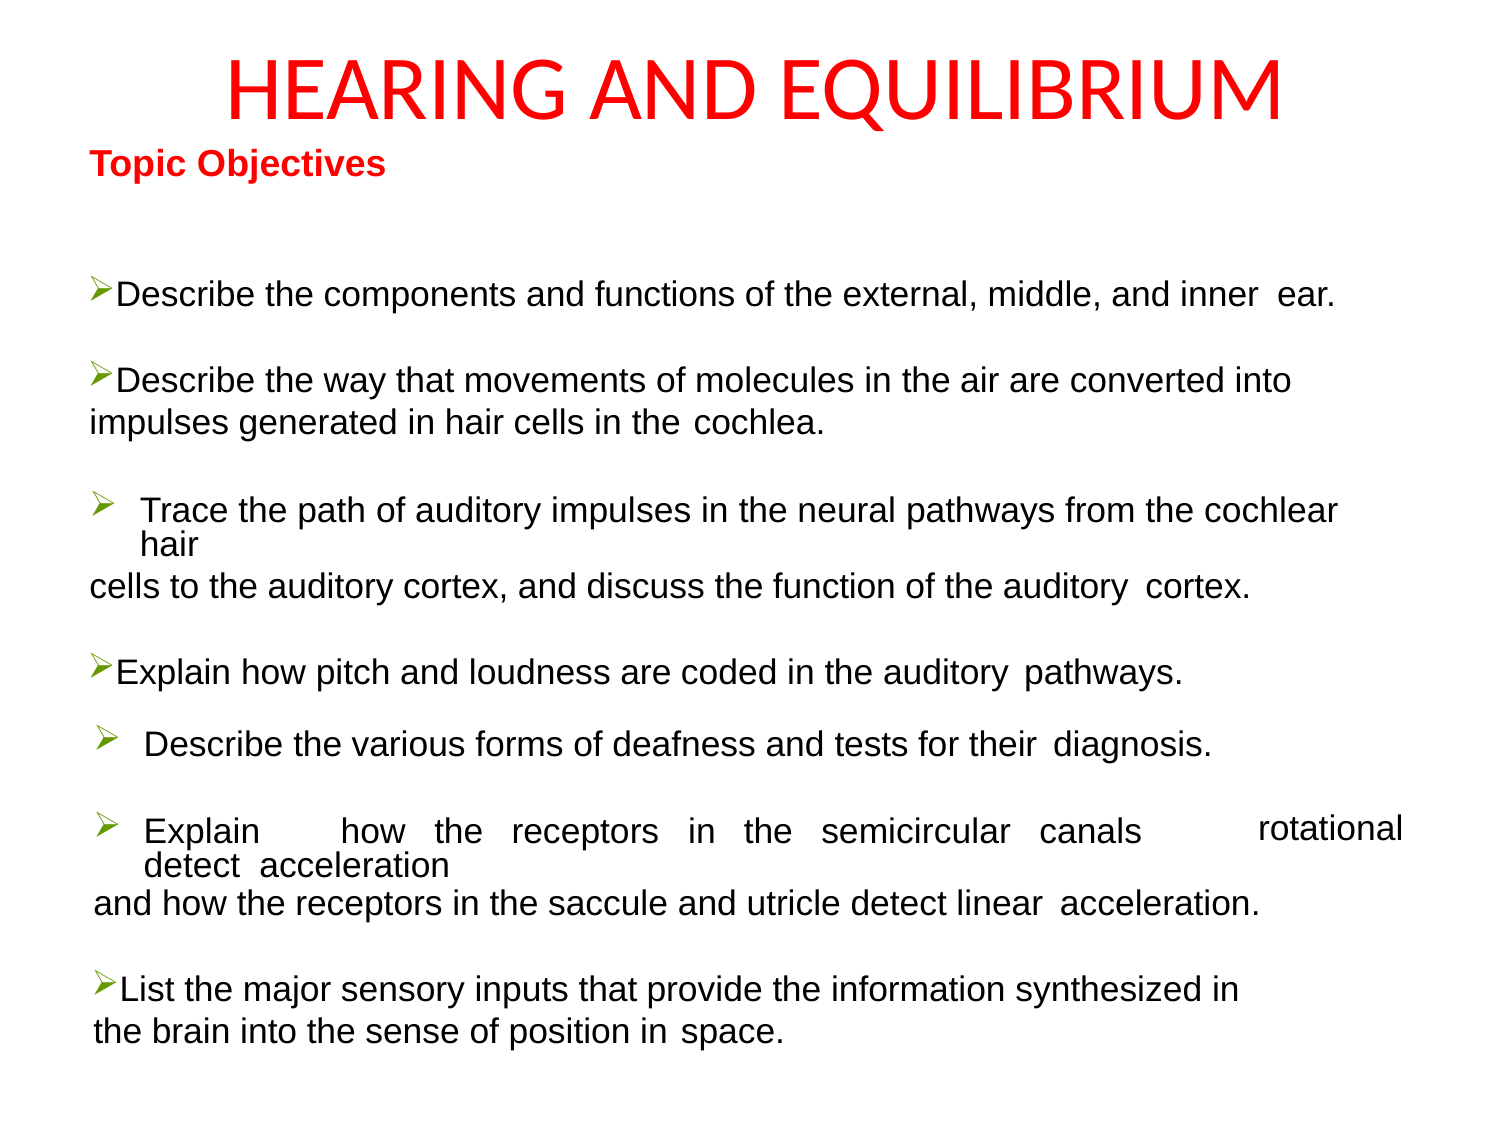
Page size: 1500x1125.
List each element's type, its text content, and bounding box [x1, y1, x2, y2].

text_box Topic Objectives Describe the components and functions of the external, middle, and inner ear. Describe the way that movements of molecules in the air are converted into impulses generated in hair cells in the cochlea. Trace the path of auditory impulses in the neural pathways from the cochlear hair cells to the auditory cortex, and discuss the function of the auditory cortex. Explain how pitch and loudness are coded in the auditory pathways. [87, 137, 1405, 692]
title HEARING AND EQUILIBRIUM [87, 0, 1423, 177]
text_box rotational [1256, 802, 1409, 848]
text_box Describe the various forms of deafness and tests for their diagnosis. Explain how the receptors in the semicircular canals detect acceleration [91, 719, 1233, 878]
text_box and how the receptors in the saccule and utricle detect linear acceleration. List the major sensory inputs that provide the information synthesized in the brain into the sense of position in space. [91, 878, 1292, 1051]
